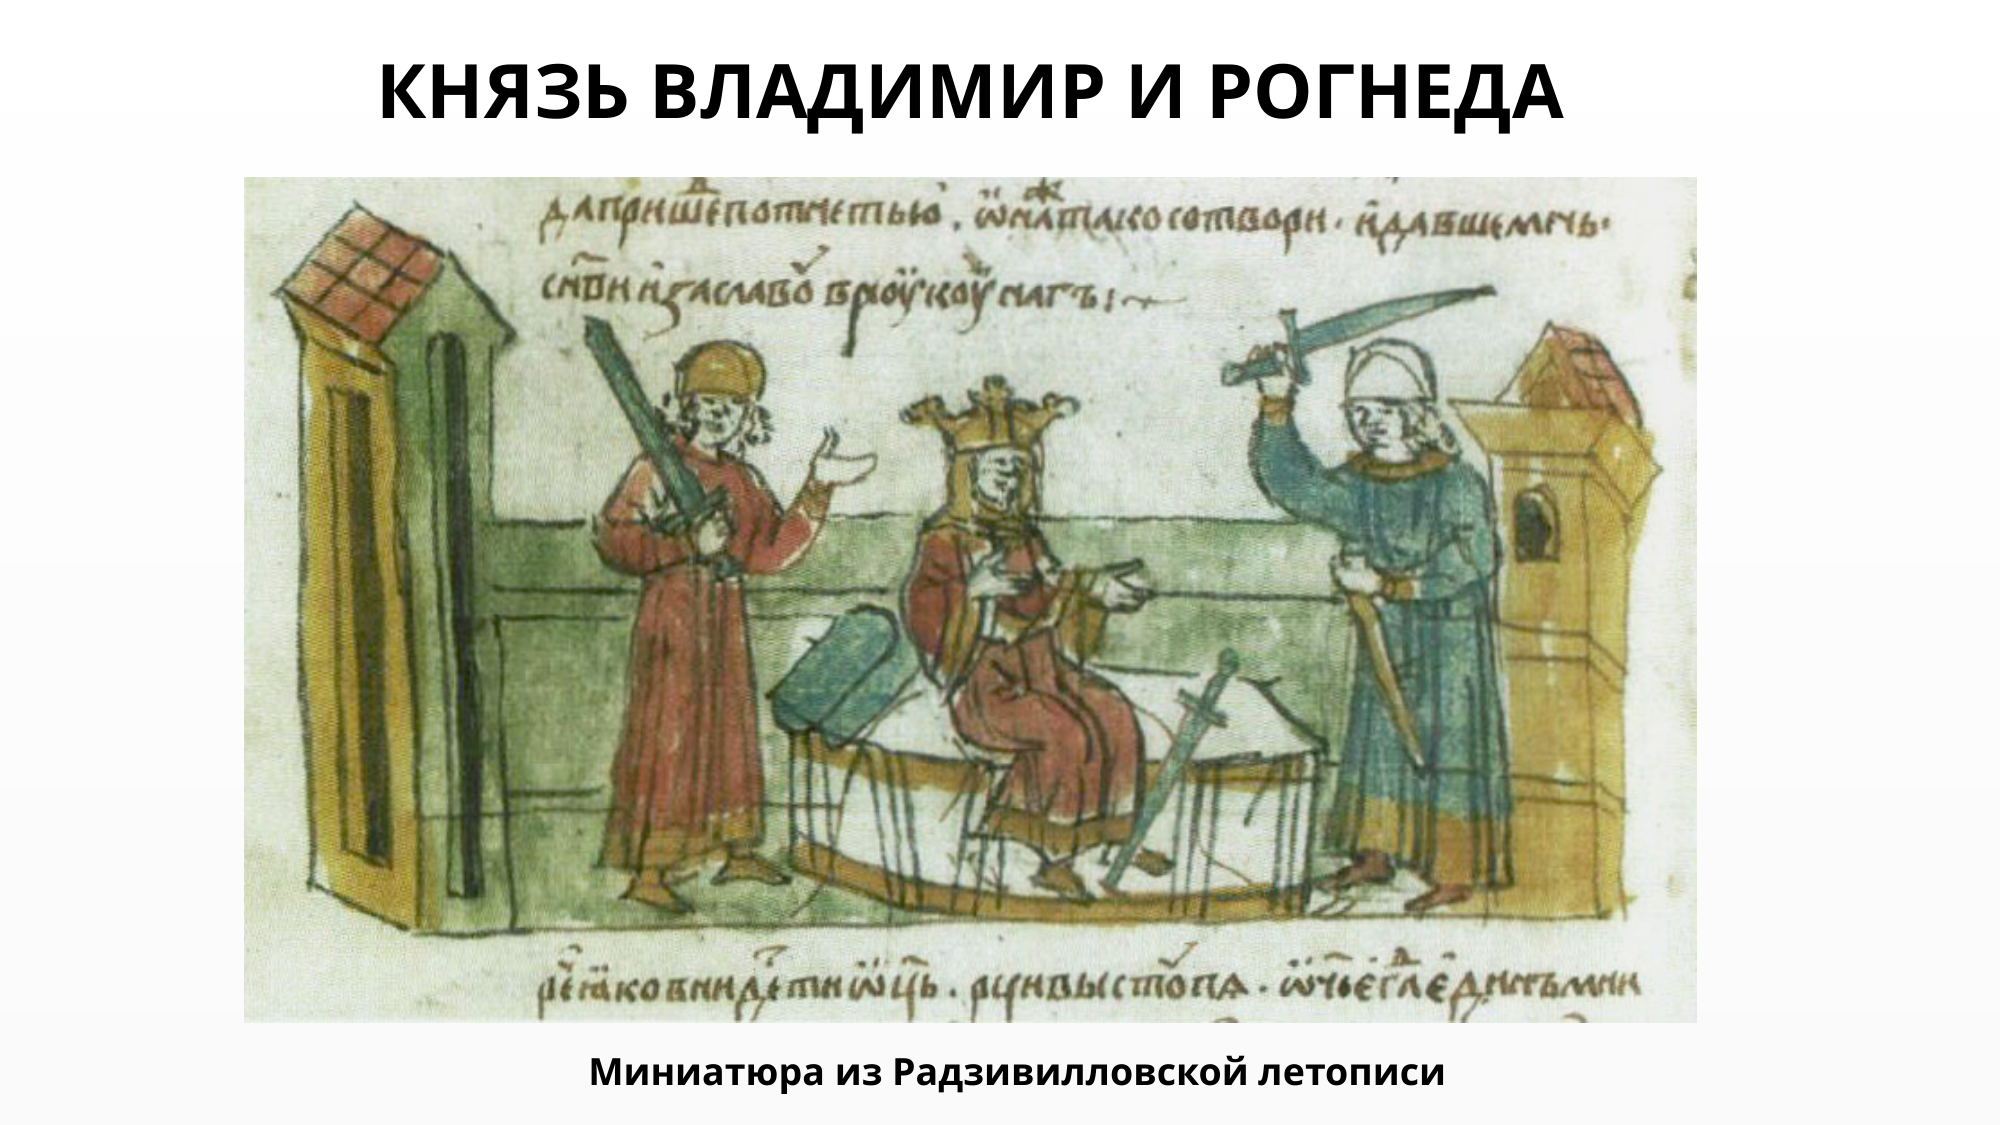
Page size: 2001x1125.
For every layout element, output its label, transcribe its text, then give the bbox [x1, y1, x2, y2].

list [244, 177, 1697, 1023]
text_box Миниатюра из Радзивилловской летописи [556, 1040, 1489, 1100]
title КНЯЗЬ ВЛАДИМИР И РОГНЕДА [295, 28, 1646, 160]
